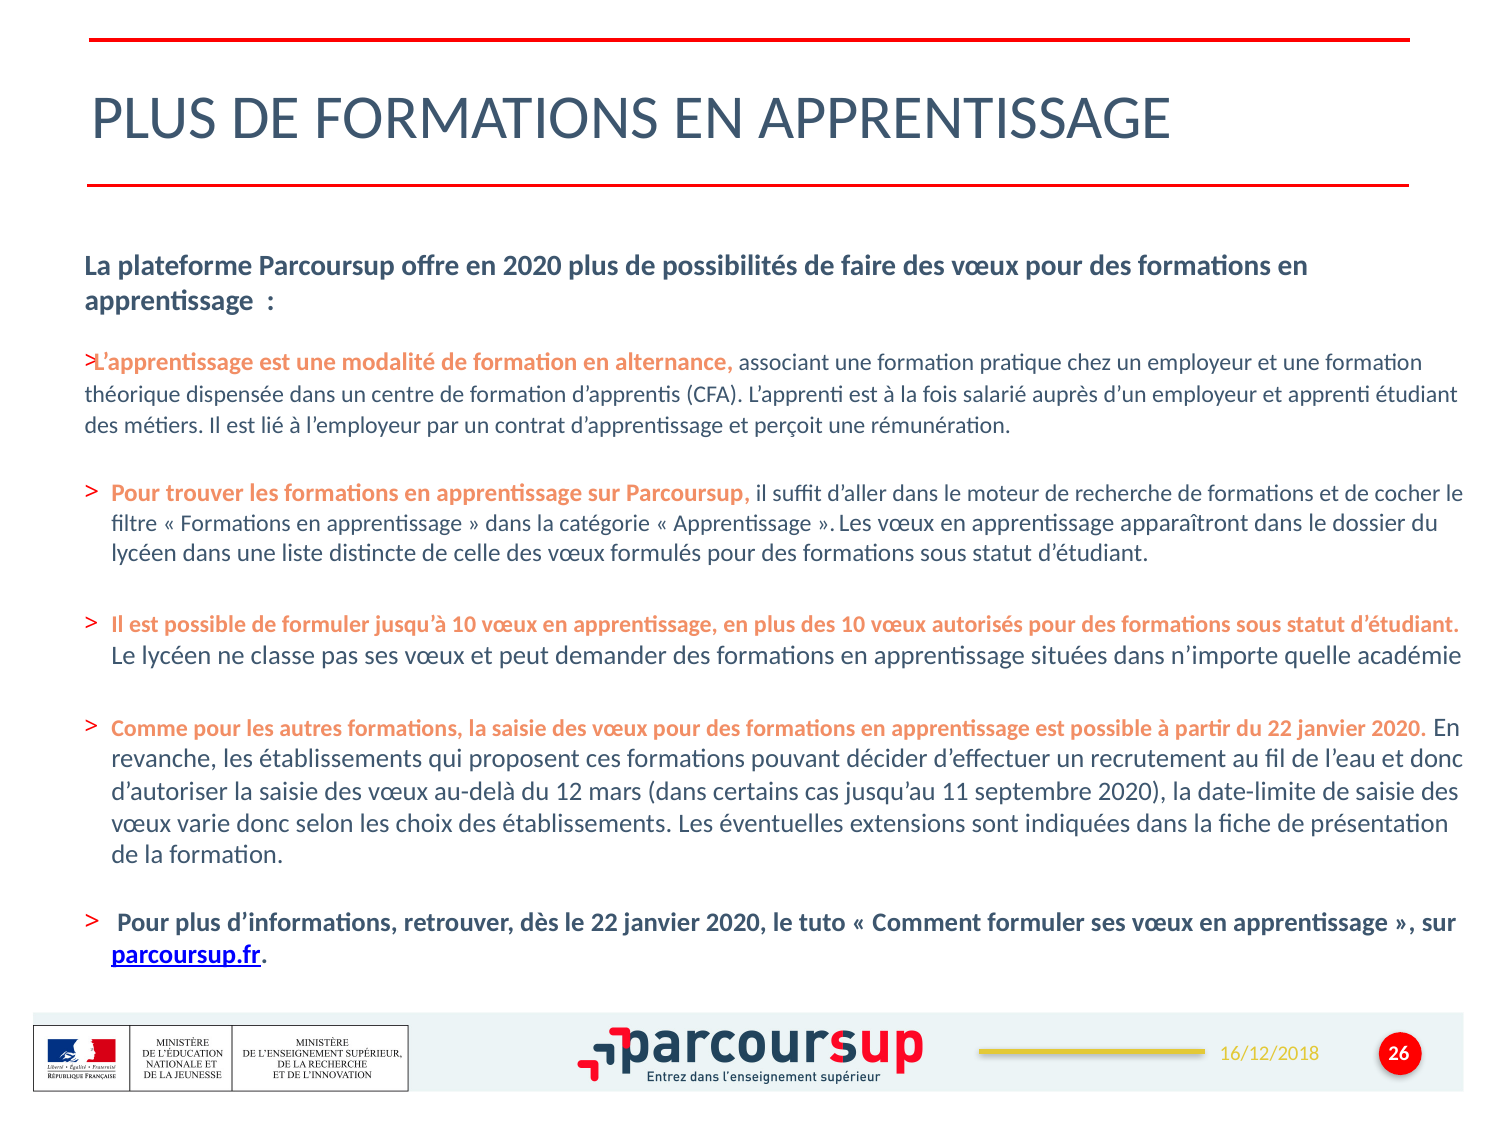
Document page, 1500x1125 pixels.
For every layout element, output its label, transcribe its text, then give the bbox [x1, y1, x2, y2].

title Plus de formations en apprentissage [76, 59, 1371, 185]
picture [0, 0, 1499, 1124]
slide_number 26 [1368, 1031, 1430, 1074]
text_box La plateforme Parcoursup offre en 2020 plus de possibilités de faire des vœux pour des formations en apprentissage : L’apprentissage est une modalité de formation en alternance, associant une formation pratique chez un employeur et une formation théorique dispensée dans un centre de formation d’apprentis (CFA). L’apprenti est à la fois salarié auprès d’un employeur et apprenti étudiant des métiers. Il est lié à l’employeur par un contrat d’apprentissage et perçoit une rémunération. Pour trouver les formations en apprentissage sur Parcoursup, il suffit d’aller dans le moteur de recherche de formations et de cocher le filtre « Formations en apprentissage » dans la catégorie « Apprentissage ». Les vœux en apprentissage apparaîtront dans le dossier du lycéen dans une liste distincte de celle des vœux formulés pour des formations sous statut d’étudiant. Il est possible de formuler jusqu’à 10 vœux en apprentissage, en plus des 10 vœux autorisés pour des formations sous statut d’étudiant. Le lycéen ne classe pas ses vœux et peut demander des formations en apprentissage situées dans n’importe quelle académie Comme pour les autres formations, la saisie des vœux pour des formations en apprentissage est possible à partir du 22 janvier 2020. En revanche, les établissements qui proposent ces formations pouvant décider d’effectuer un recrutement au fil de l’eau et donc d’autoriser la saisie des vœux au-delà du 12 mars (dans certains cas jusqu’au 11 septembre 2020), la date-limite de saisie des vœux varie donc selon les choix des établissements. Les éventuelles extensions sont indiquées dans la fiche de présentation de la formation. Pour plus d’informations, retrouver, dès le 22 janvier 2020, le tuto « Comment formuler ses vœux en apprentissage », sur parcoursup.fr. [69, 238, 1488, 1006]
